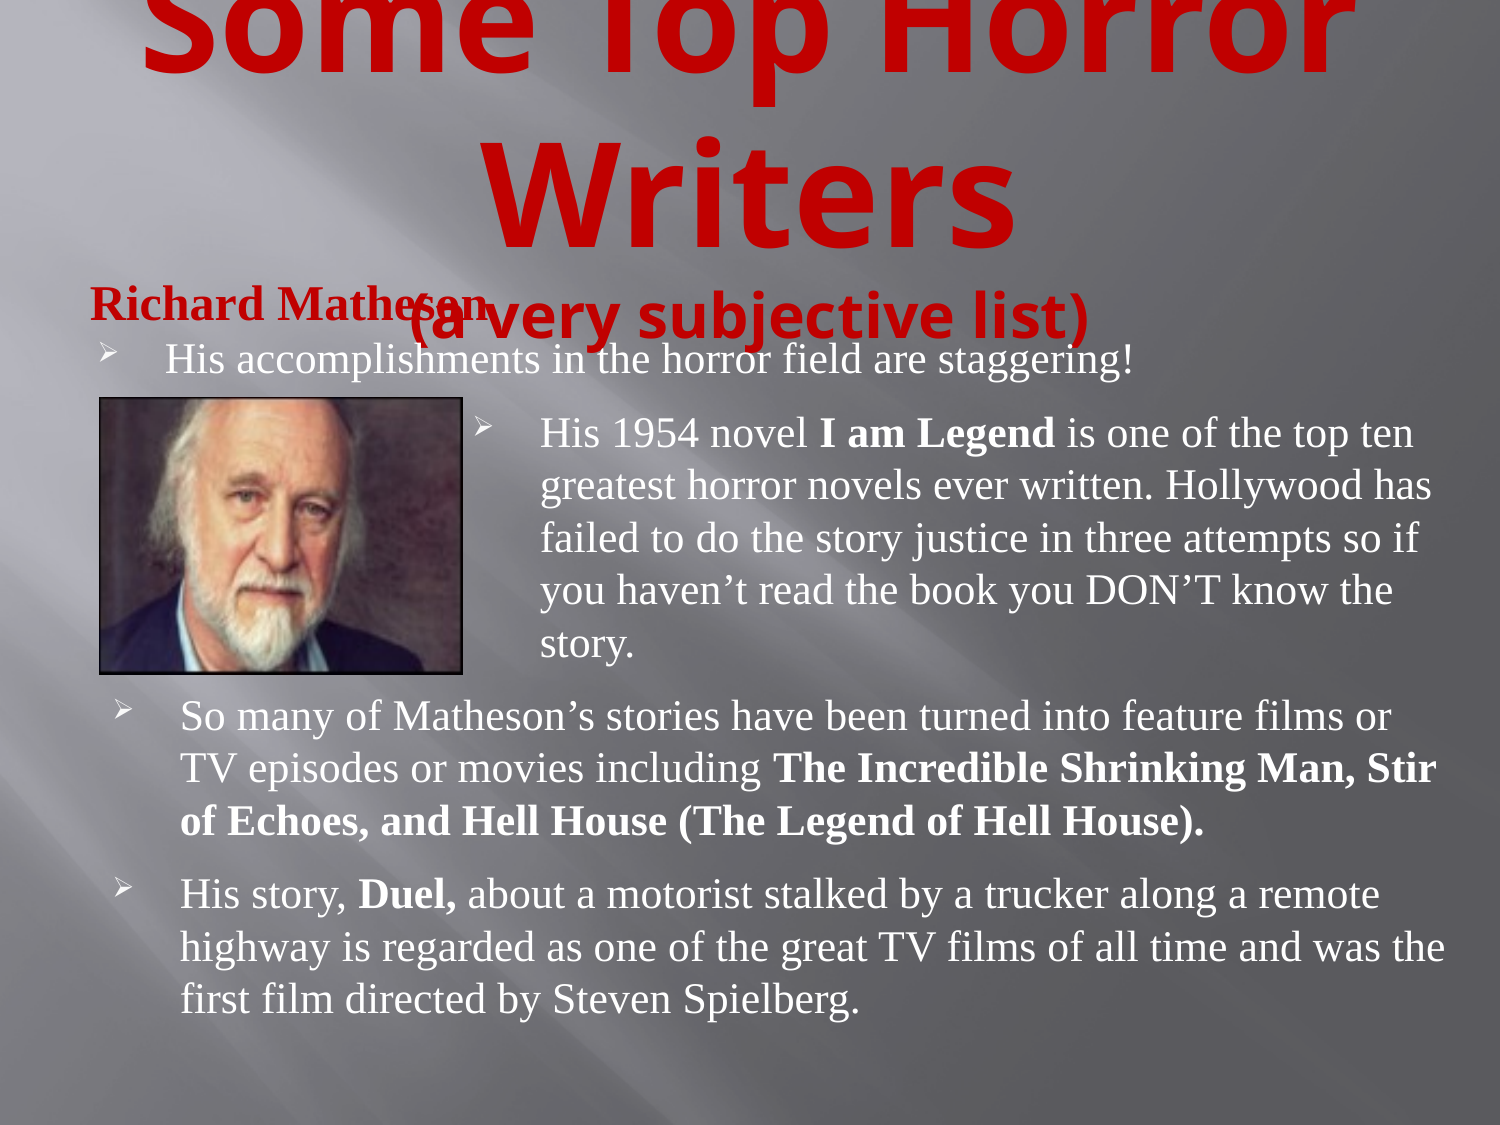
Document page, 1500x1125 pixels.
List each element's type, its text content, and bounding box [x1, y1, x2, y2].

picture [99, 396, 463, 676]
list Richard Matheson His accomplishments in the horror field are staggering! His 1954 novel I am Legend is one of the top ten greatest horror novels ever written. Hollywood has failed to do the story justice in three attempts so if you haven’t read the book you DON’T know the story. So many of Matheson’s stories have been turned into feature films or TV episodes or movies including The Incredible Shrinking Man, Stir of Echoes, and Hell House (The Legend of Hell House). His story, Duel, about a motorist stalked by a trucker along a remote highway is regarded as one of the great TV films of all time and was the first film directed by Steven Spielberg. [75, 262, 1463, 1075]
title Some Top Horror Writers (a very subjective list) [75, 45, 1425, 233]
